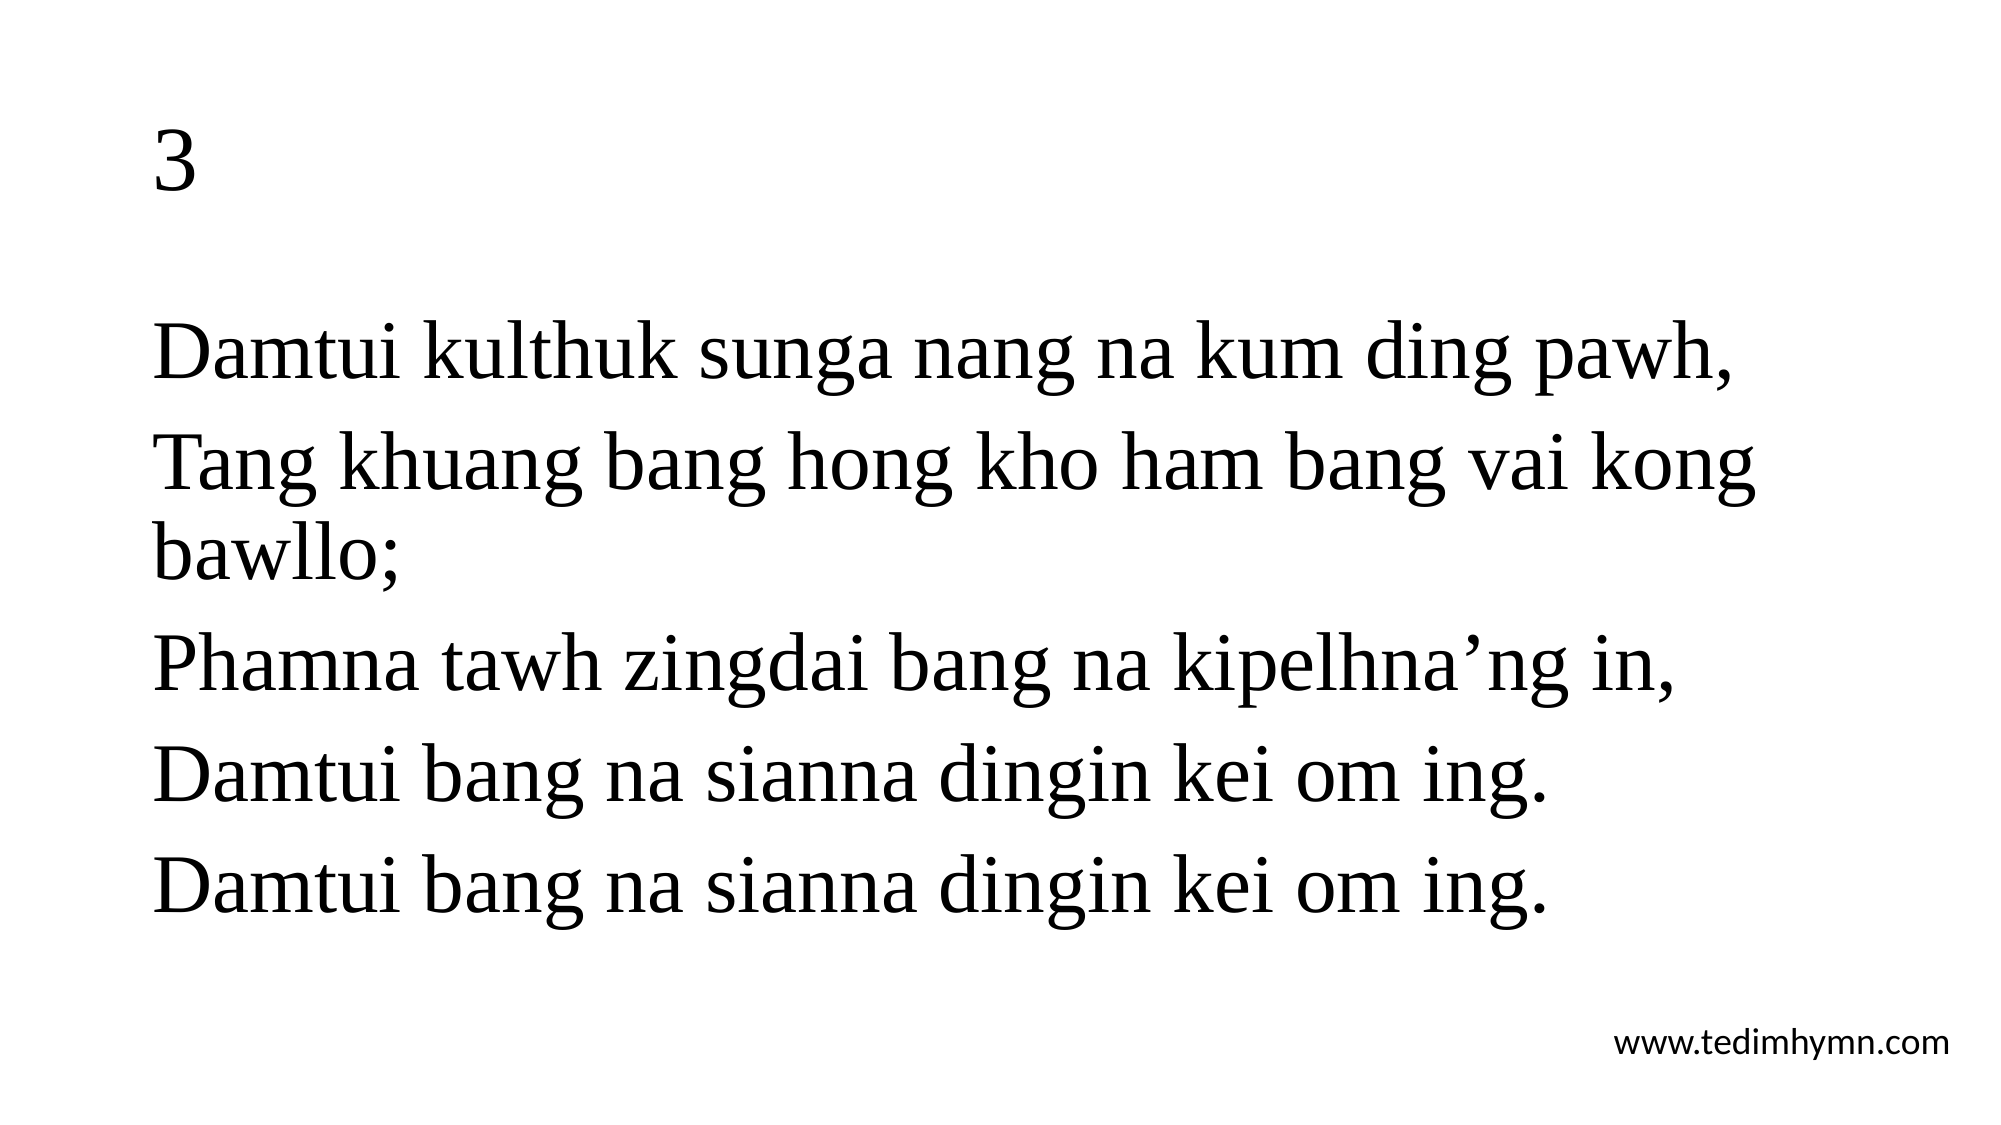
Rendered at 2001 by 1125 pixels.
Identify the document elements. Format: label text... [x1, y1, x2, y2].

text_box www.tedimhymn.com [1599, 1009, 2000, 1070]
list Damtui kulthuk sunga nang na kum ding pawh, Tang khuang bang hong kho ham bang vai kong bawllo; Phamna tawh zingdai bang na kipelhna’ng in, Damtui bang na sianna dingin kei om ing. Damtui bang na sianna dingin kei om ing. [137, 299, 1863, 900]
title 3 [137, 80, 1863, 241]
